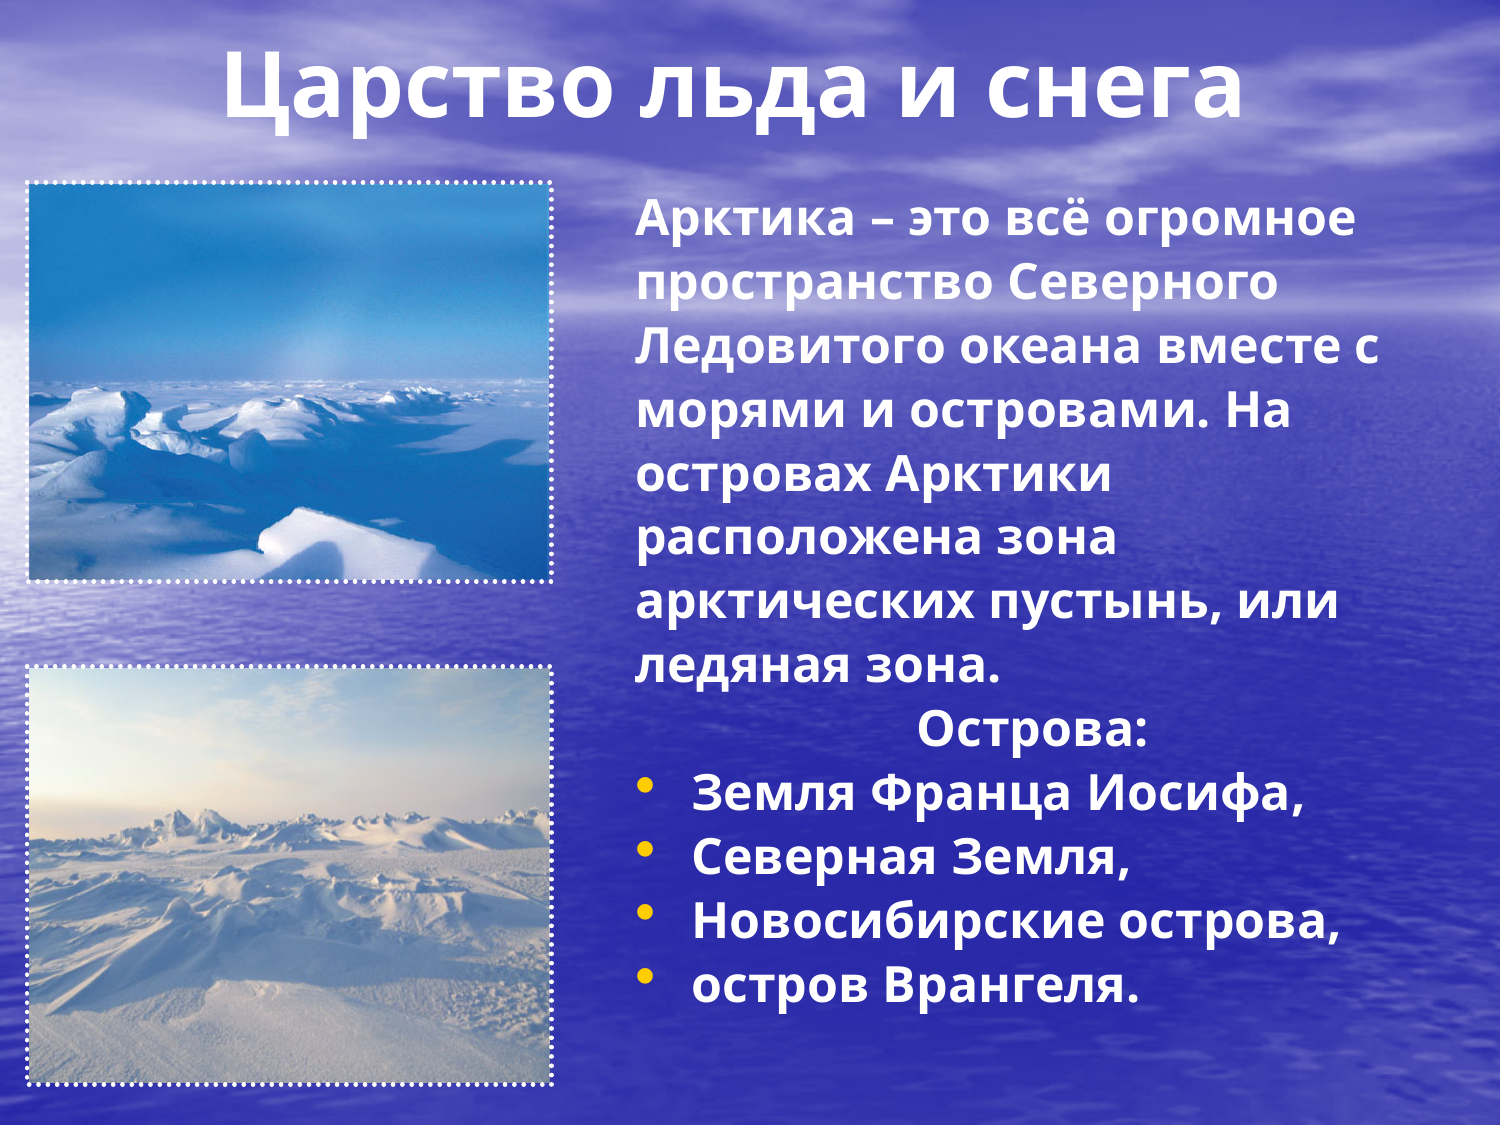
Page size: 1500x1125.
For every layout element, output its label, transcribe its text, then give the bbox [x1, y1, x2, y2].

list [29, 184, 550, 580]
title Царство льда и снега [203, 0, 1290, 162]
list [29, 668, 550, 1083]
list Арктика – это всё огромное пространство Северного Ледовитого океана вместе с морями и островами. На островах Арктики расположена зона арктических пустынь, или ледяная зона. Острова: Земля Франца Иосифа, Северная Земля, Новосибирские острова, остров Врангеля. [619, 184, 1460, 1083]
